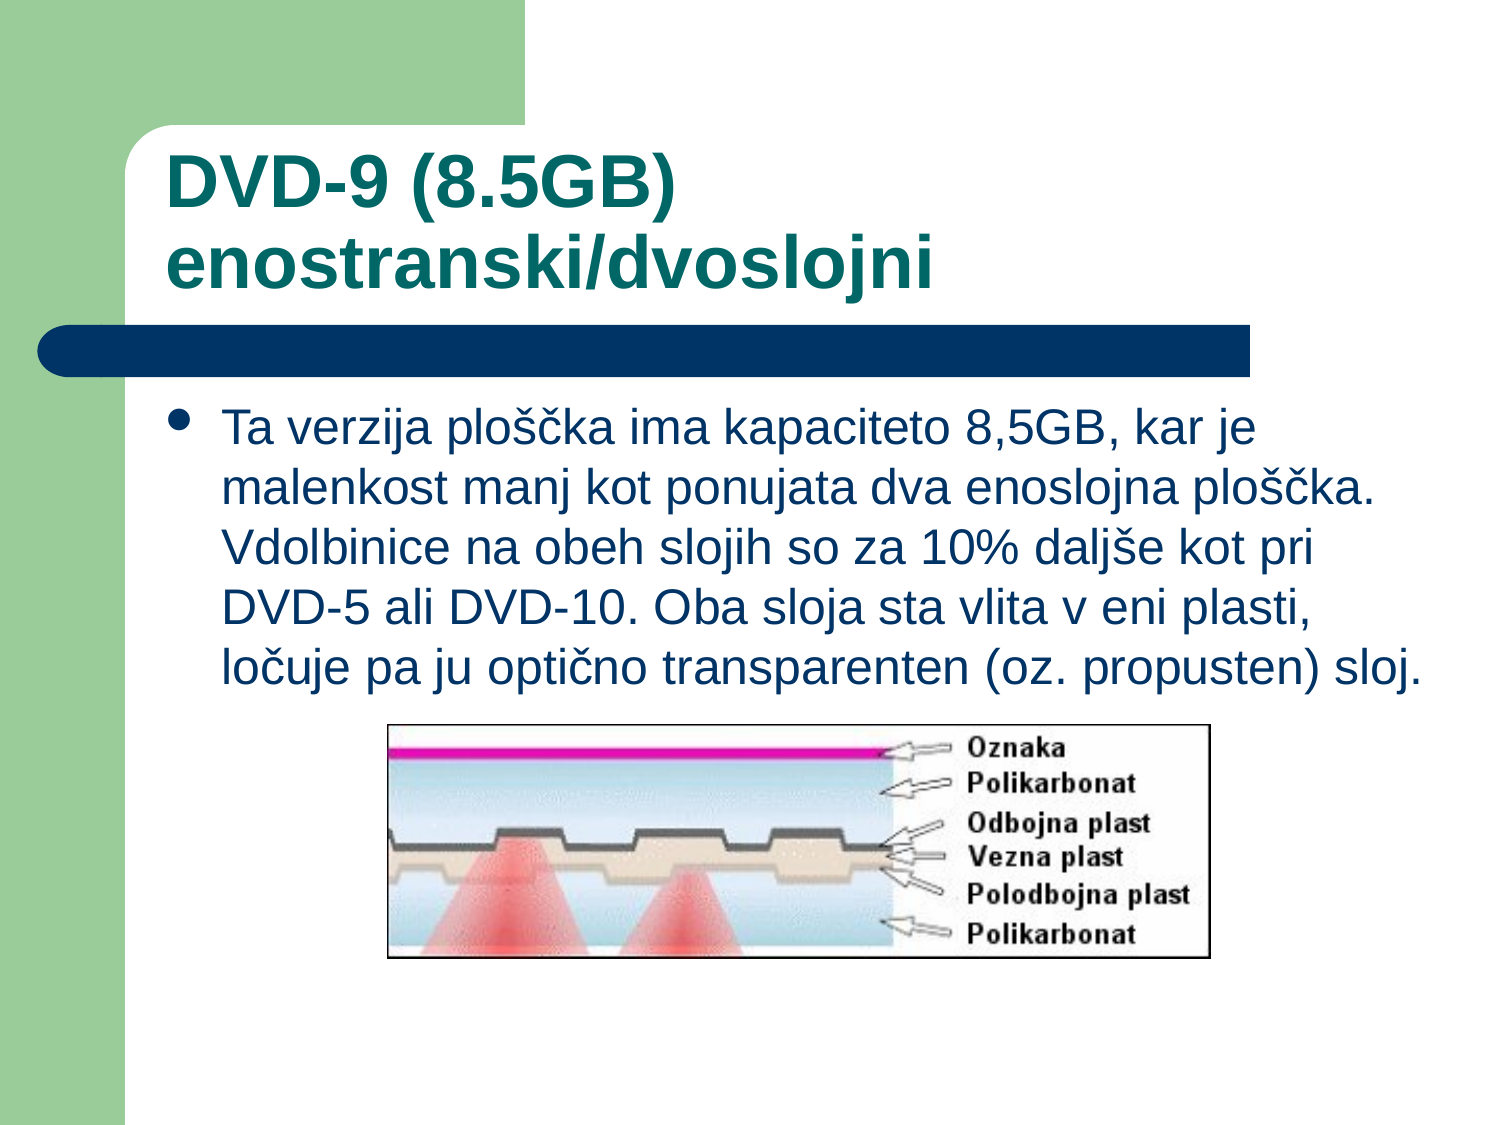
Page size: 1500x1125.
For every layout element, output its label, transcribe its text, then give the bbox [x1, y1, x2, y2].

picture [387, 724, 1211, 959]
list Ta verzija ploščka ima kapaciteto 8,5GB, kar je malenkost manj kot ponujata dva enoslojna ploščka. Vdolbinice na obeh slojih so za 10% daljše kot pri DVD-5 ali DVD-10. Oba sloja sta vlita v eni plasti, ločuje pa ju optično transparenten (oz. propusten) sloj. [150, 387, 1463, 1000]
title DVD-9 (8.5GB) enostranski/dvoslojni [150, 125, 1463, 313]
